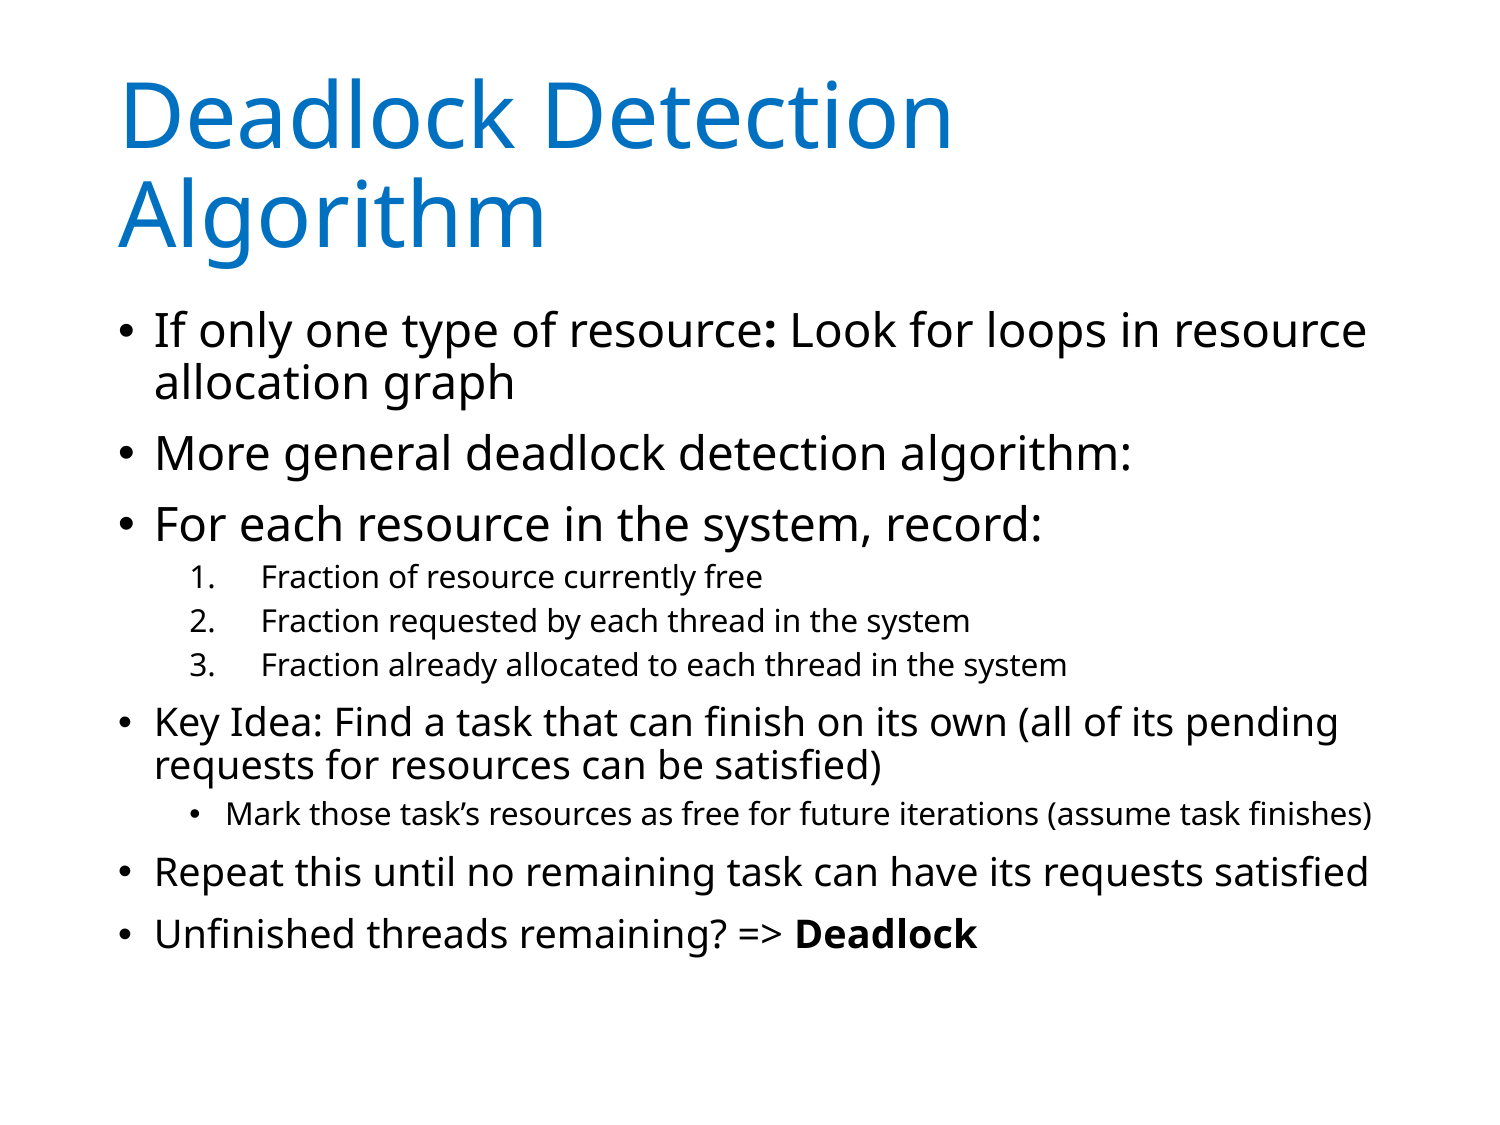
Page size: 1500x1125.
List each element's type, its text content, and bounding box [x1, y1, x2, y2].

list If only one type of resource: Look for loops in resource allocation graph More general deadlock detection algorithm: For each resource in the system, record: Fraction of resource currently free Fraction requested by each thread in the system Fraction already allocated to each thread in the system Key Idea: Find a task that can finish on its own (all of its pending requests for resources can be satisfied) Mark those task’s resources as free for future iterations (assume task finishes) Repeat this until no remaining task can have its requests satisfied Unfinished threads remaining? => Deadlock [103, 299, 1397, 1014]
title Deadlock Detection Algorithm [103, 59, 1397, 278]
